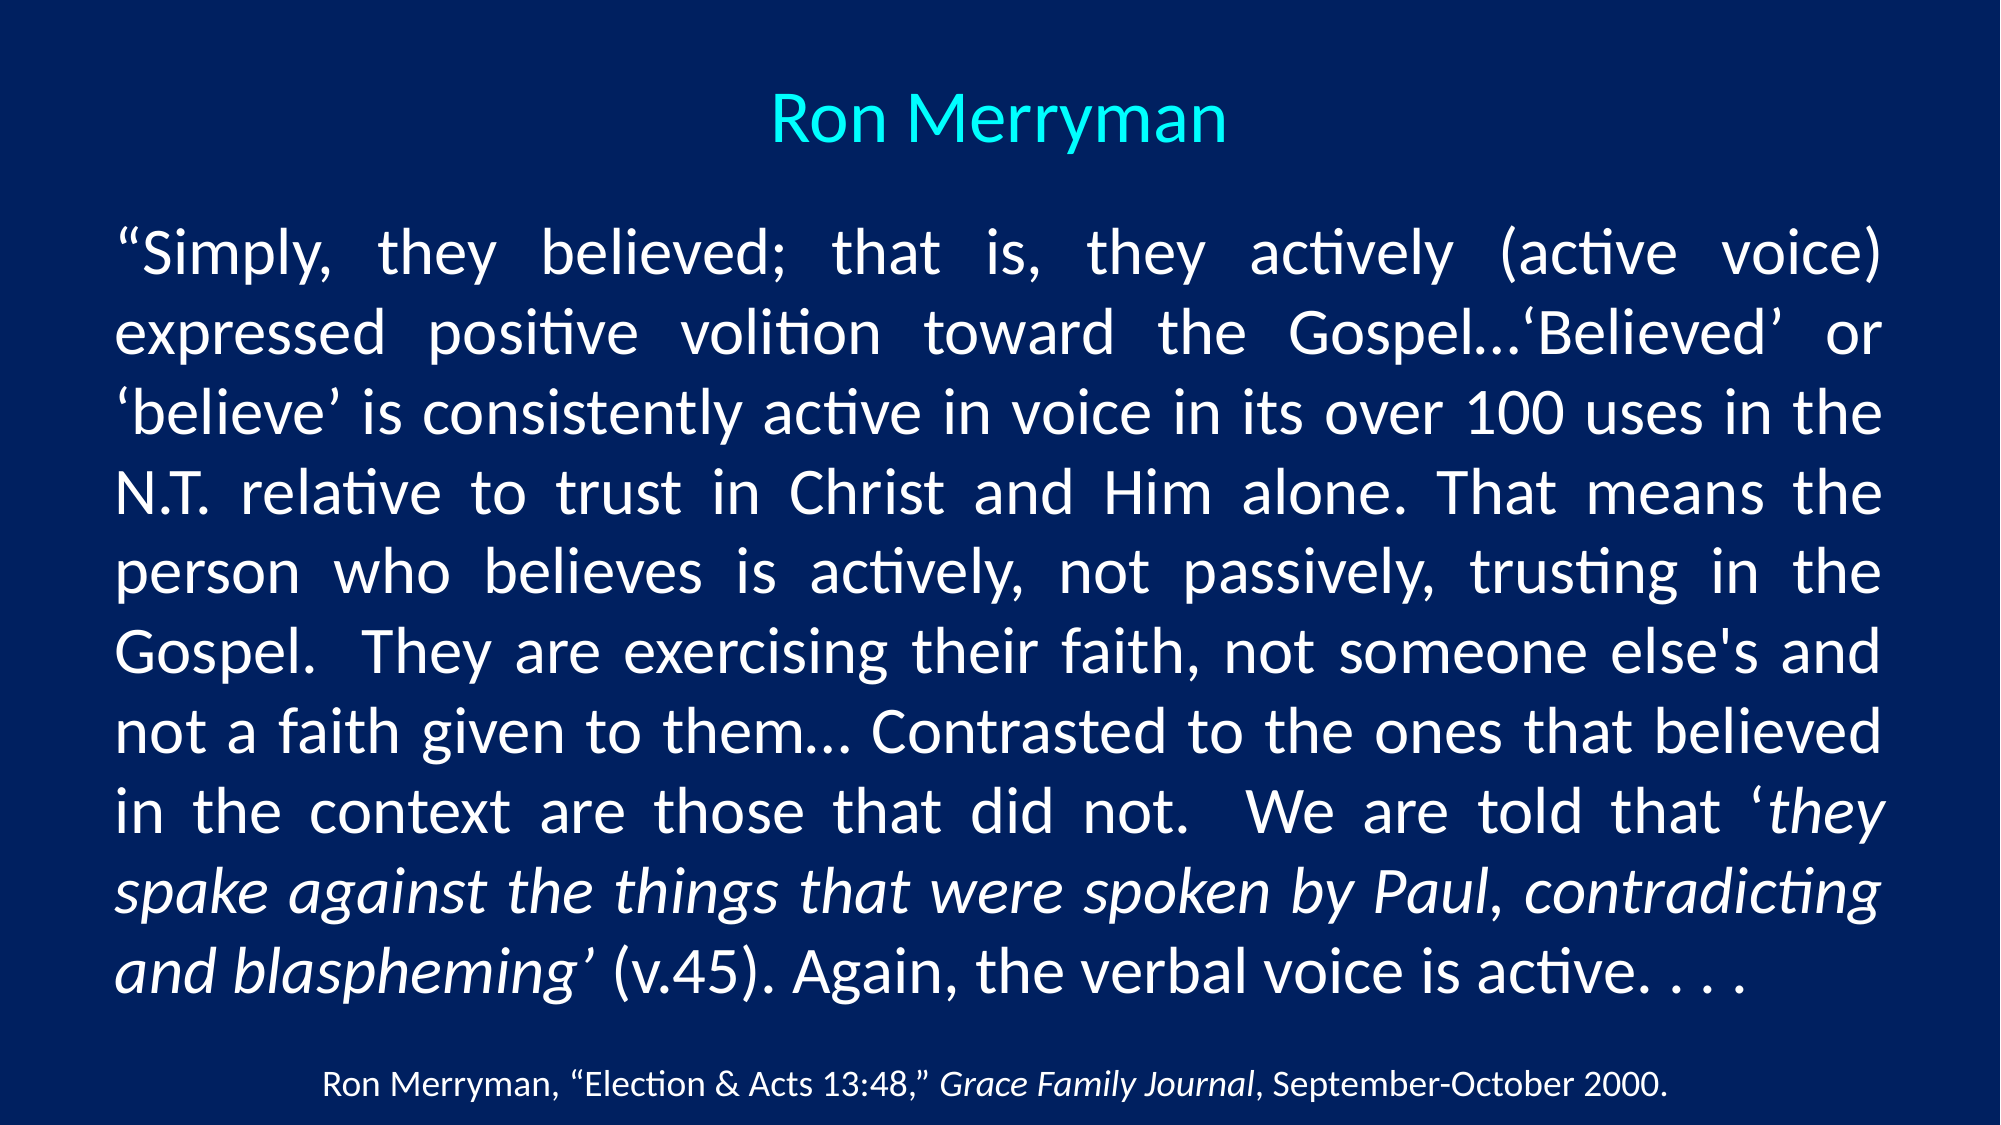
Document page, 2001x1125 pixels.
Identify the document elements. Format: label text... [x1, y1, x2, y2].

list “Simply, they believed; that is, they actively (active voice) expressed positive volition toward the Gospel…‘Believed’ or ‘believe’ is consistently active in voice in its over 100 uses in the N.T. relative to trust in Christ and Him alone. That means the person who believes is actively, not passively, trusting in the Gospel. They are exercising their faith, not someone else's and not a faith given to them… Contrasted to the ones that believed in the context are those that did not. We are told that ‘they spake against the things that were spoken by Paul, contradicting and blaspheming’ (v.45). Again, the verbal voice is active. . . . [99, 199, 1901, 876]
text_box Ron Merryman, “Election & Acts 13:48,” Grace Family Journal, September-October 2000. [292, 1051, 1708, 1112]
title Ron Merryman [150, 37, 1850, 188]
